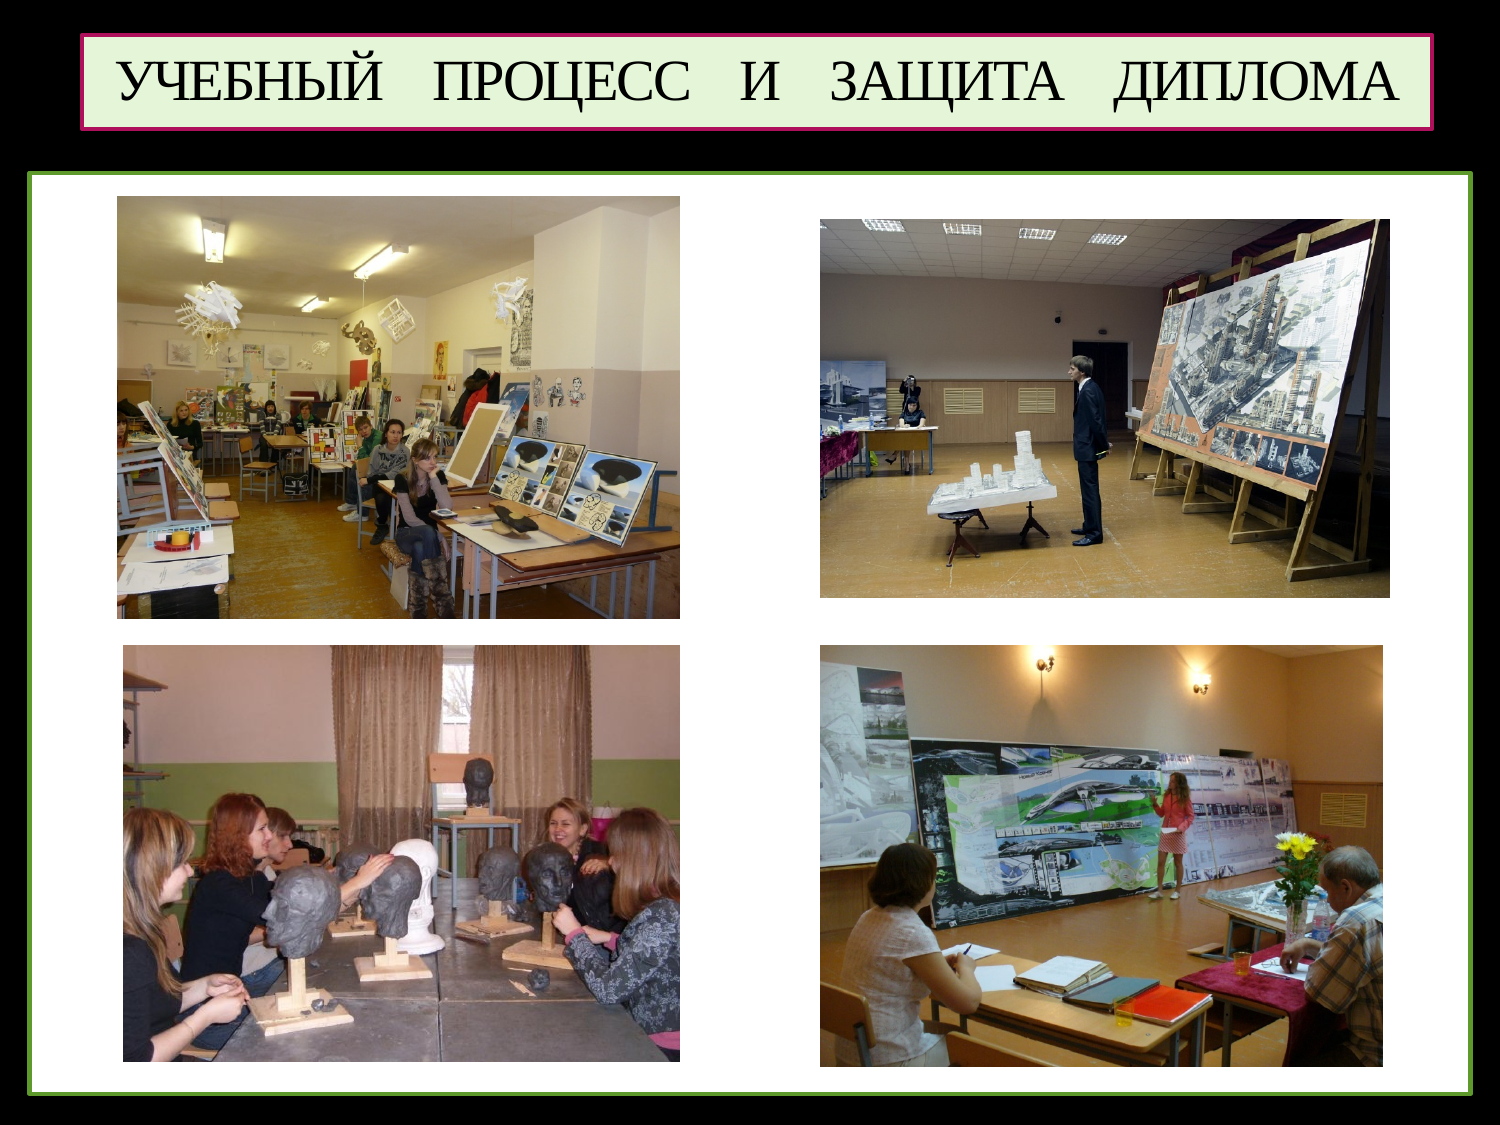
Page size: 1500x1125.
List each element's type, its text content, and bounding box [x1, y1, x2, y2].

picture [819, 644, 1384, 1068]
picture [123, 644, 680, 1063]
title УЧЕБНЫЙ ПРОЦЕСС И ЗАЩИТА ДИПЛОМА [80, 33, 1434, 131]
picture [820, 219, 1391, 599]
text_box [27, 171, 1473, 1096]
text_box [0, 0, 1500, 1125]
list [116, 195, 681, 619]
